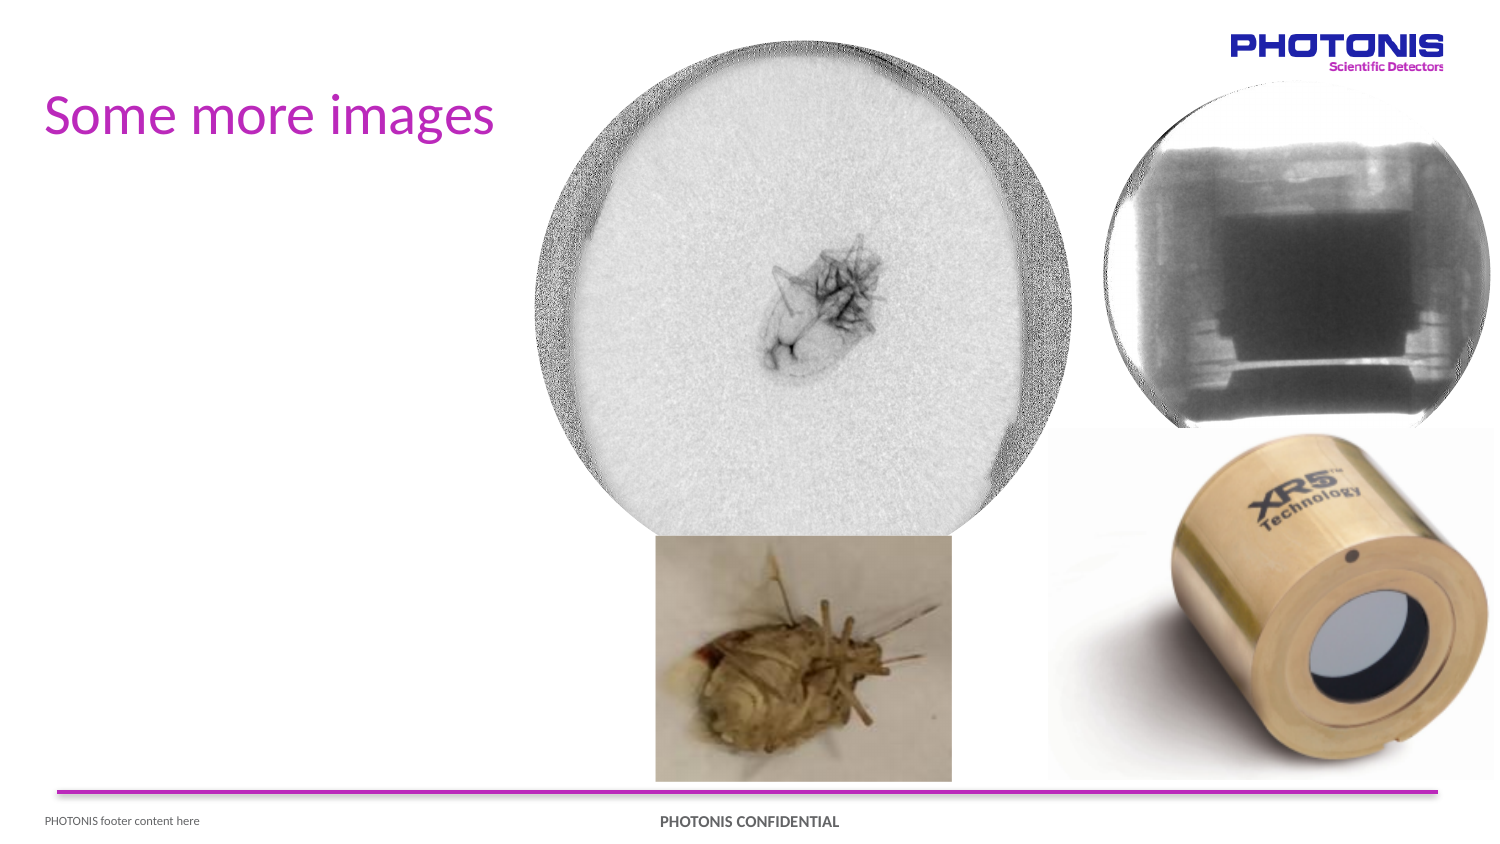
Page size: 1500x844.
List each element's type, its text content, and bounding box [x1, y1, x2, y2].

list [1048, 428, 1494, 780]
picture [1102, 80, 1491, 428]
picture [534, 40, 1072, 807]
footer PHOTONIS footer content here [29, 797, 553, 843]
title Some more images [29, 45, 529, 186]
